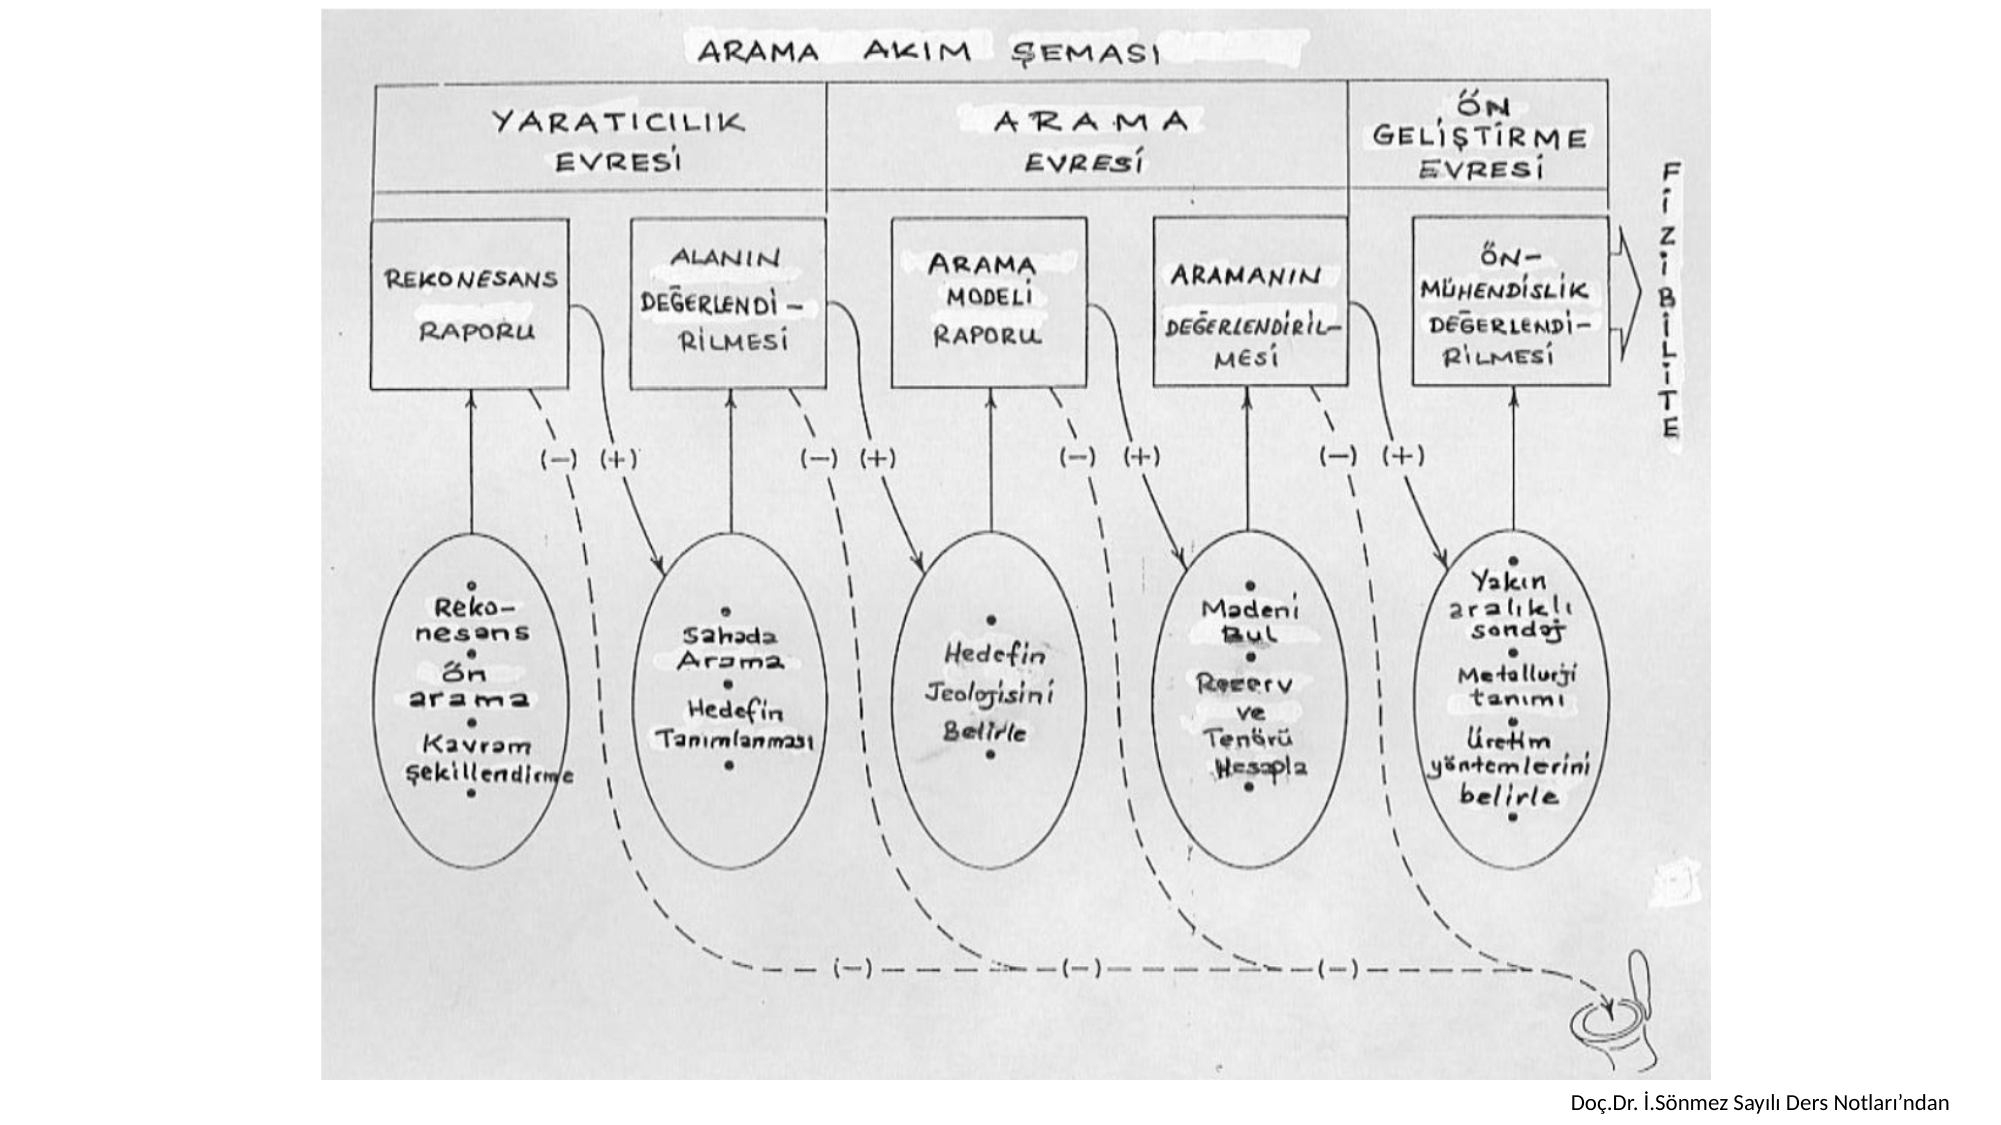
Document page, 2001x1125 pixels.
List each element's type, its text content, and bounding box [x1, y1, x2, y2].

picture [322, 0, 1711, 1125]
text_box Doç.Dr. İ.Sönmez Sayılı Ders Notları’ndan [1556, 1080, 1966, 1123]
